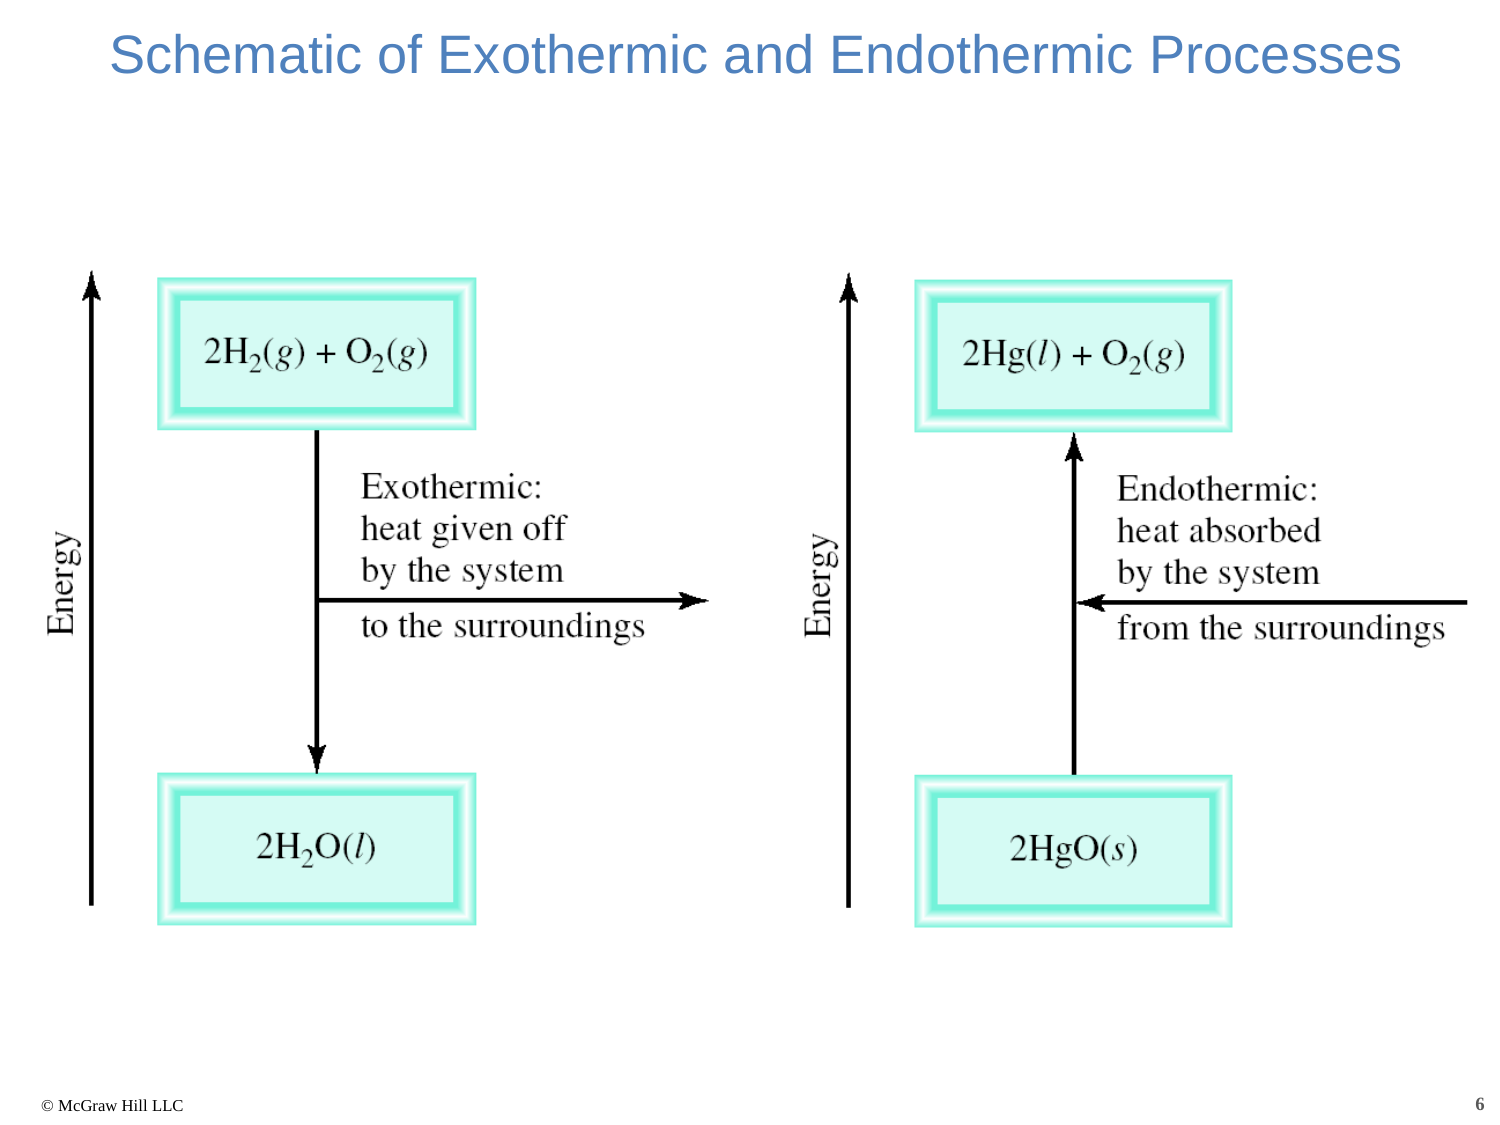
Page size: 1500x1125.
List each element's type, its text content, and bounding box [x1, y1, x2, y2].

picture [29, 266, 1487, 938]
text_box Schematic of Exothermic and Endothermic Processes [94, 12, 1420, 93]
slide_number 6 [1427, 1087, 1500, 1120]
